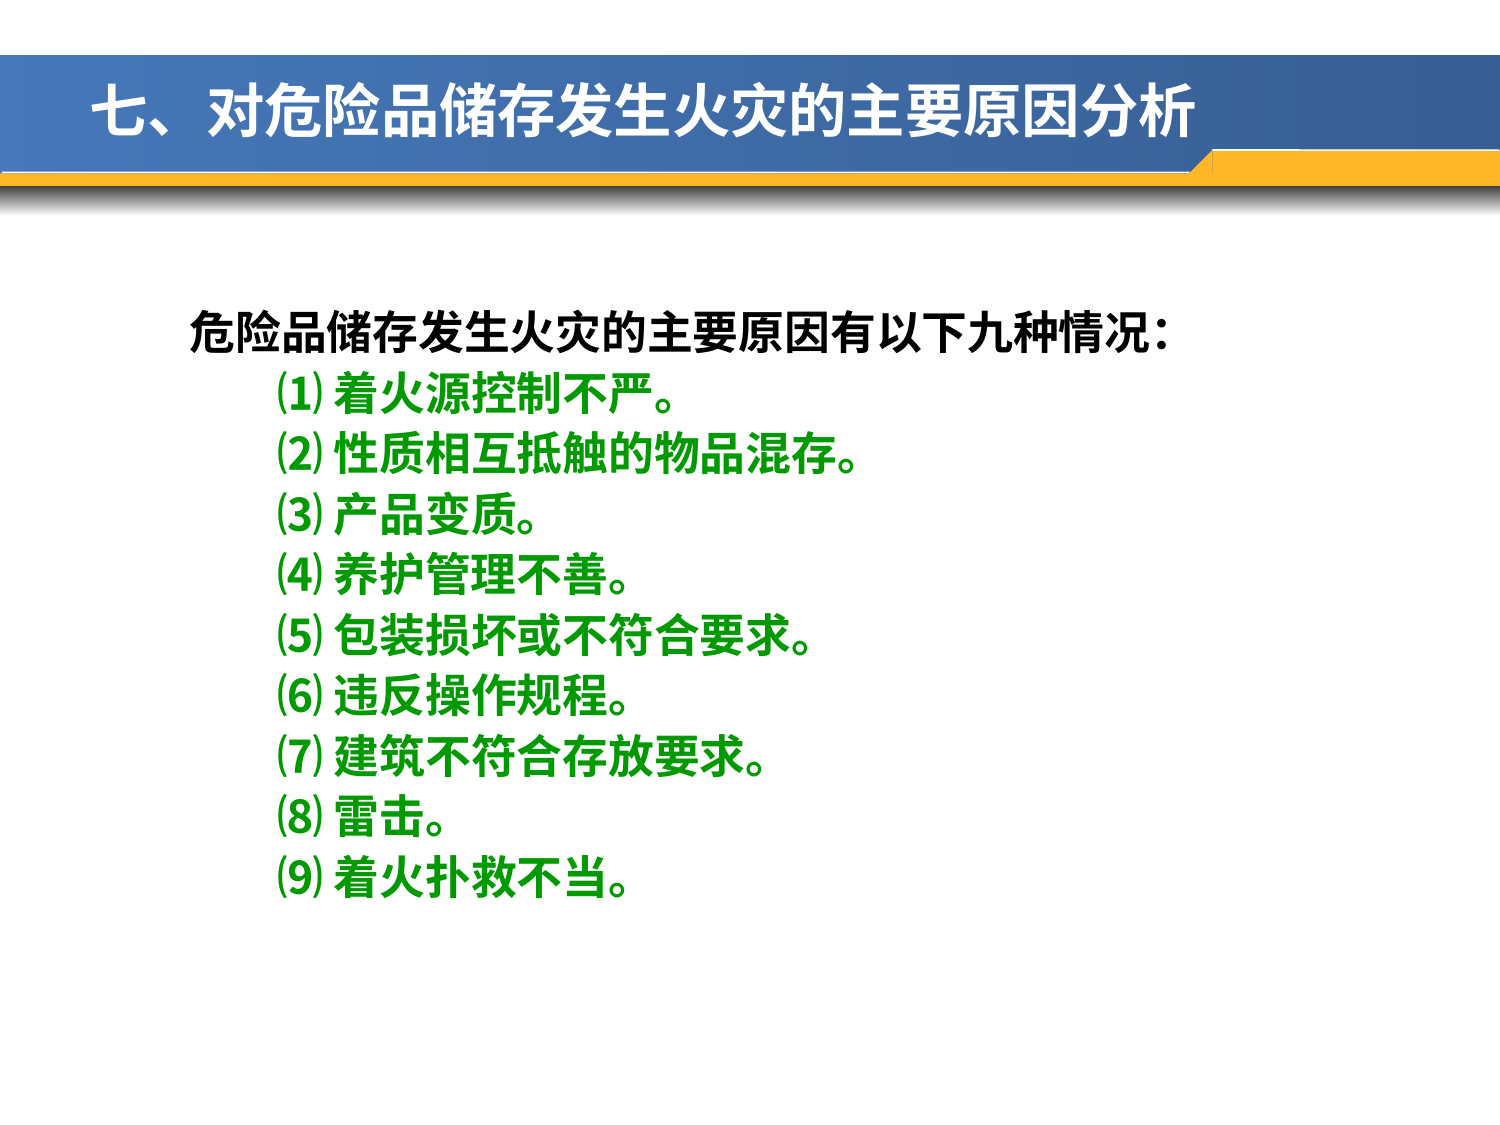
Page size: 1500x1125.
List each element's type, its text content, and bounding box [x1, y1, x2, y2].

text_box 危险品储存发生火灾的主要原因有以下九种情况： ⑴着火源控制不严。 ⑵性质相互抵触的物品混存。 ⑶产品变质。 ⑷养护管理不善。 ⑸包装损坏或不符合要求。 ⑹违反操作规程。 ⑺建筑不符合存放要求。 ⑻雷击。 ⑼着火扑救不当。 [112, 291, 1363, 966]
slide_number [1210, 148, 1500, 199]
text_box 七、对危险品储存发生火灾的主要原因分析 [75, 70, 1450, 149]
